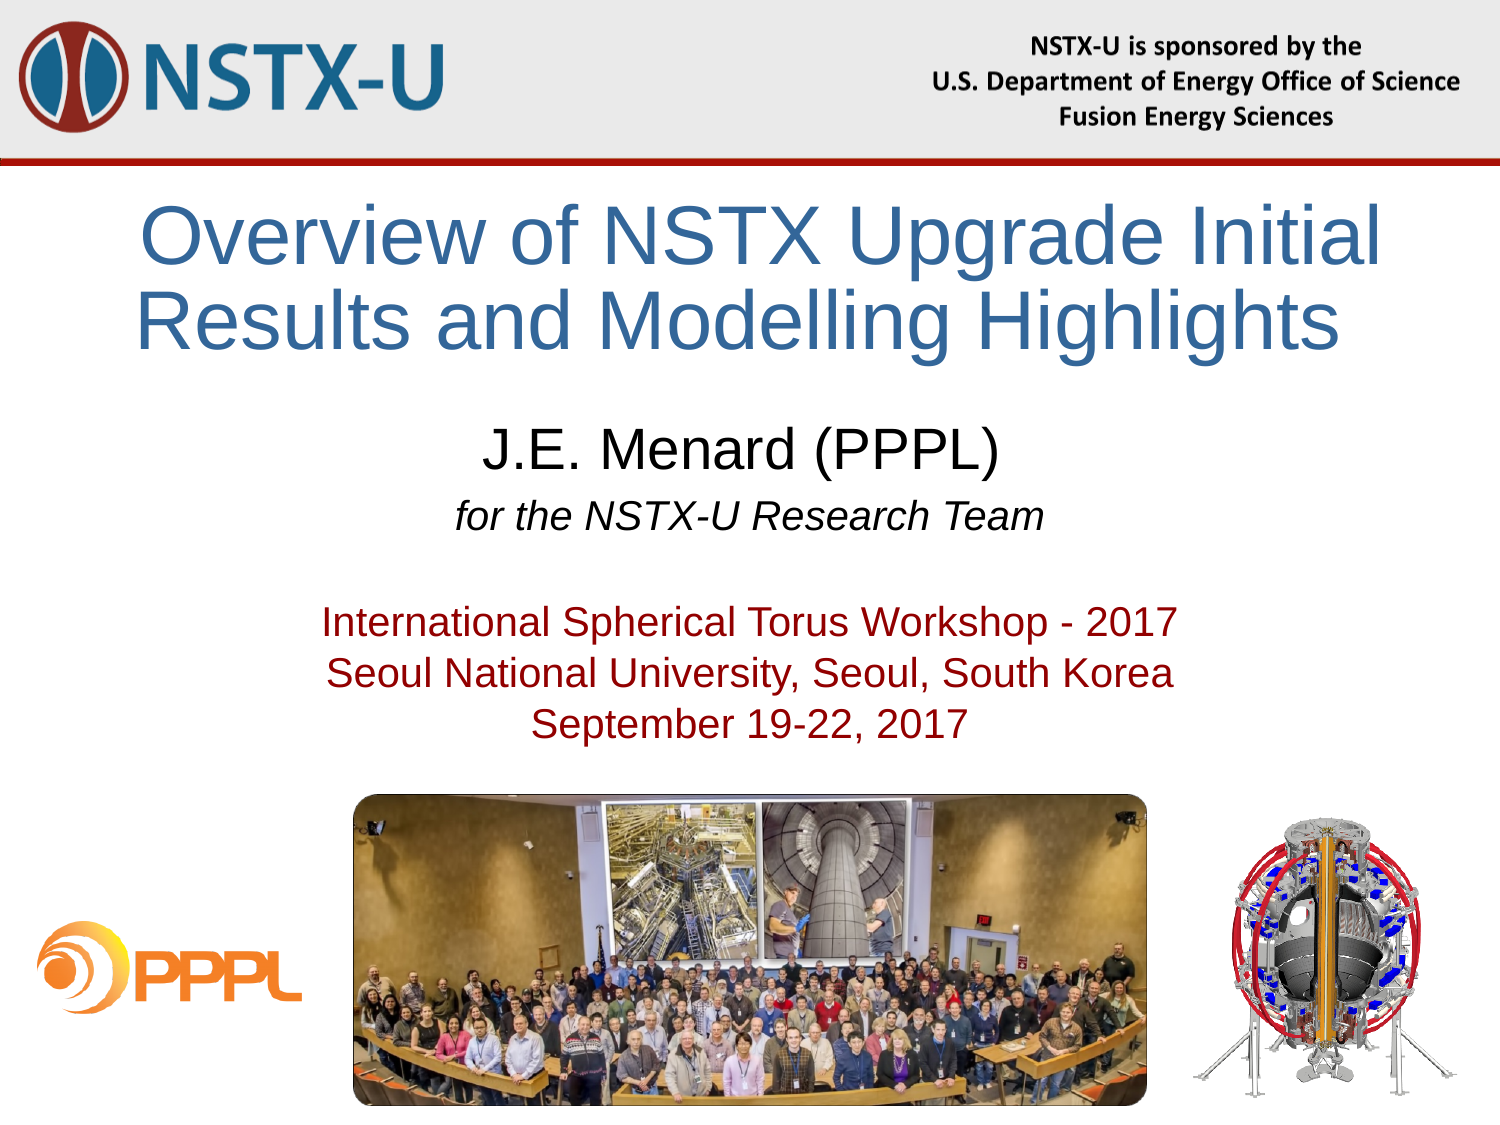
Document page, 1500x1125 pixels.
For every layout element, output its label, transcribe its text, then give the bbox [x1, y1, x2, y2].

picture [0, 0, 1500, 166]
list International Spherical Torus Workshop - 2017 Seoul National University, Seoul, South Korea September 19-22, 2017 [150, 575, 1350, 775]
picture [353, 794, 1147, 1106]
subtitle J.E. Menard (PPPL) for the NSTX-U Research Team [87, 387, 1413, 563]
picture [37, 920, 302, 1014]
title Overview of NSTX Upgrade Initial Results and Modelling Highlights [24, 187, 1475, 375]
picture [1187, 812, 1462, 1100]
